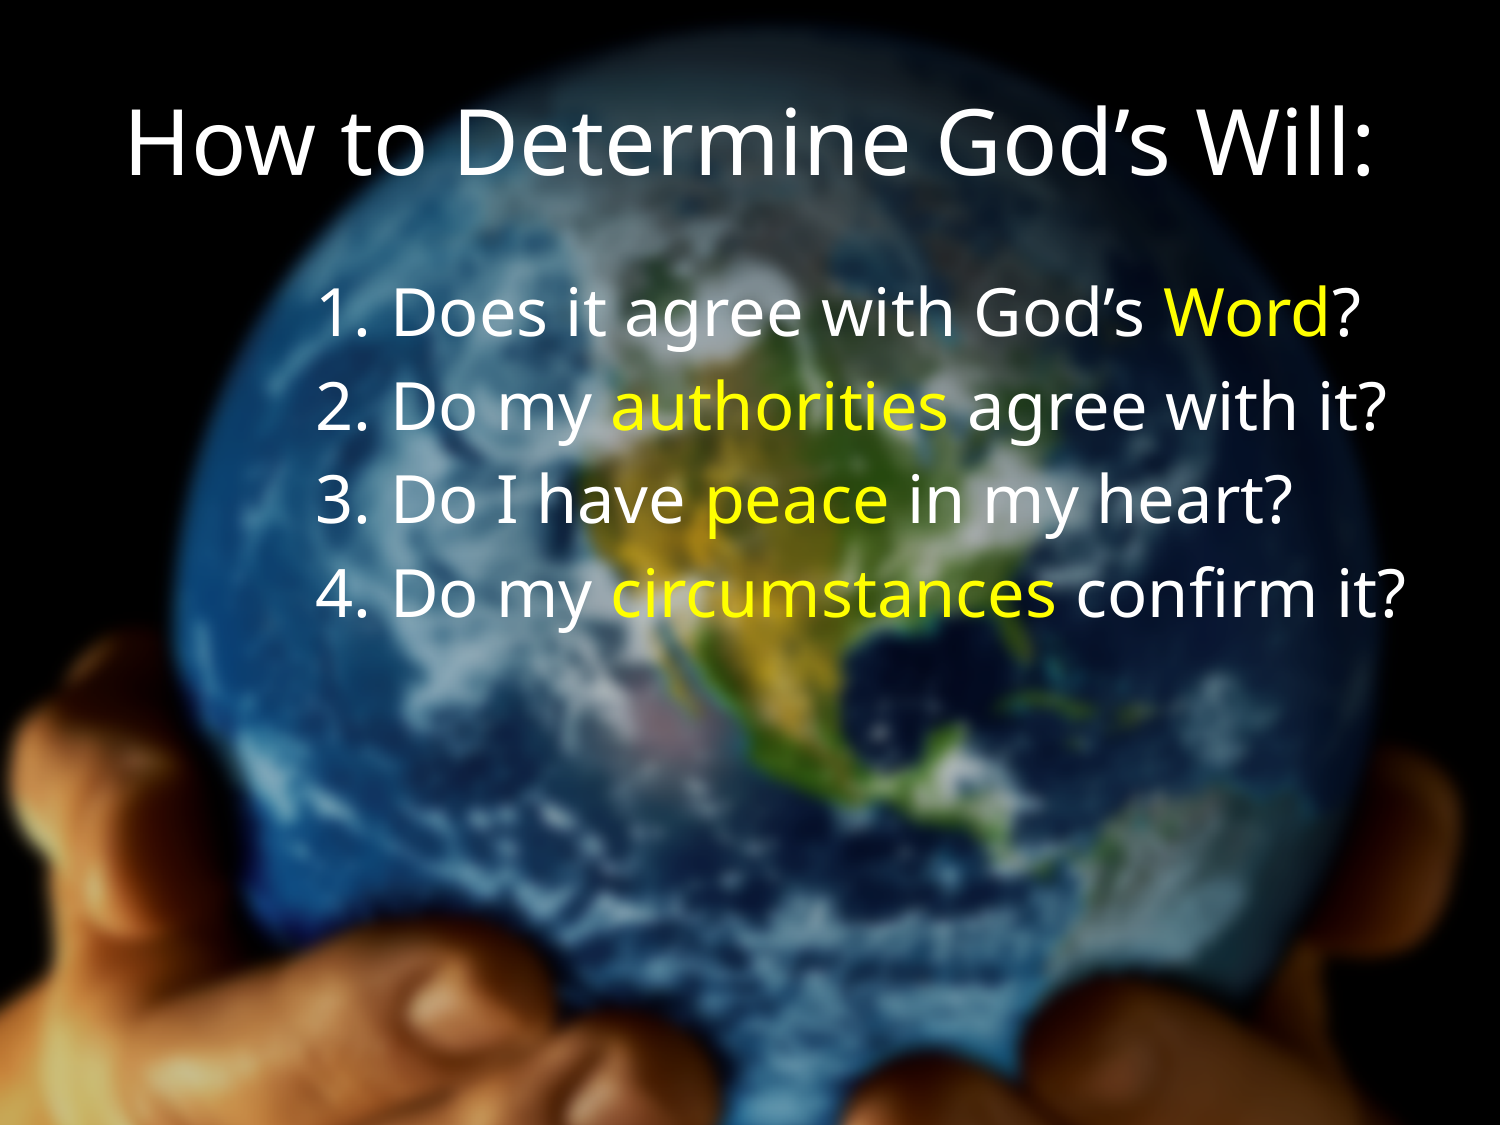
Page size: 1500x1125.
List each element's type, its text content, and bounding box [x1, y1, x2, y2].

list Does it agree with God’s Word? Do my authorities agree with it? Do I have peace in my heart? Do my circumstances confirm it? [75, 262, 1425, 1005]
picture [0, 0, 1500, 1125]
title How to Determine God’s Will: [75, 45, 1425, 233]
